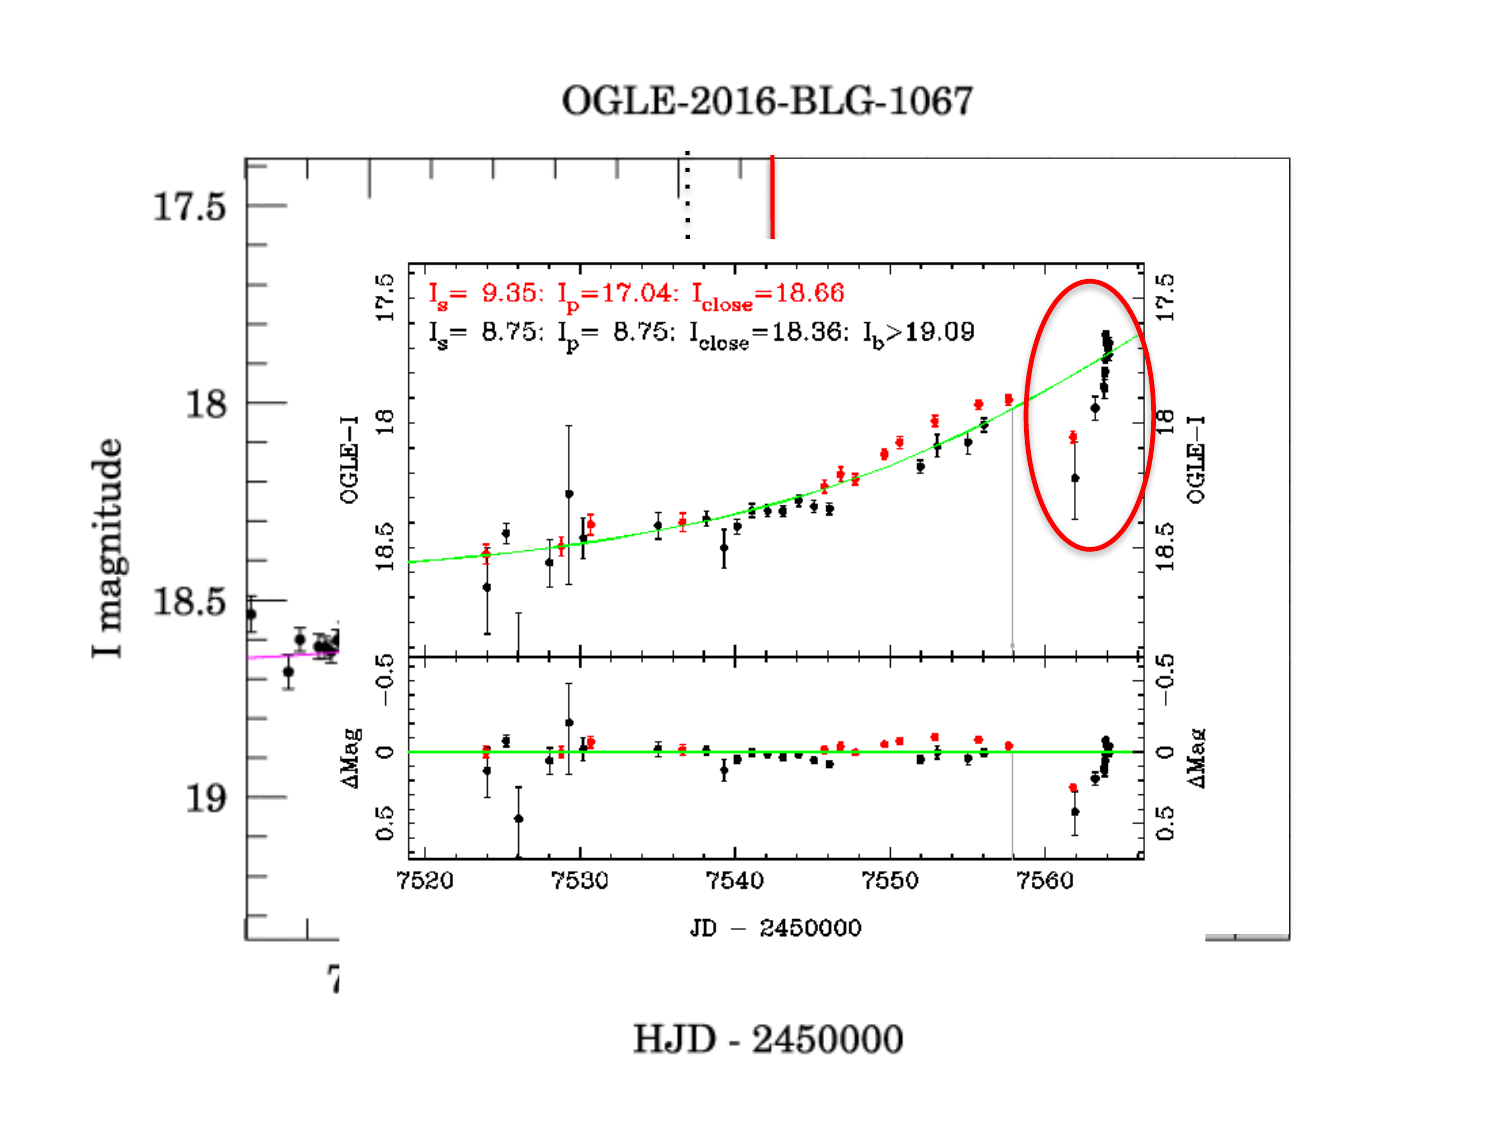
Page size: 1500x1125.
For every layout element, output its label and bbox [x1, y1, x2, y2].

picture [64, 28, 1316, 1096]
text_box [772, 154, 776, 237]
text_box [687, 150, 691, 237]
